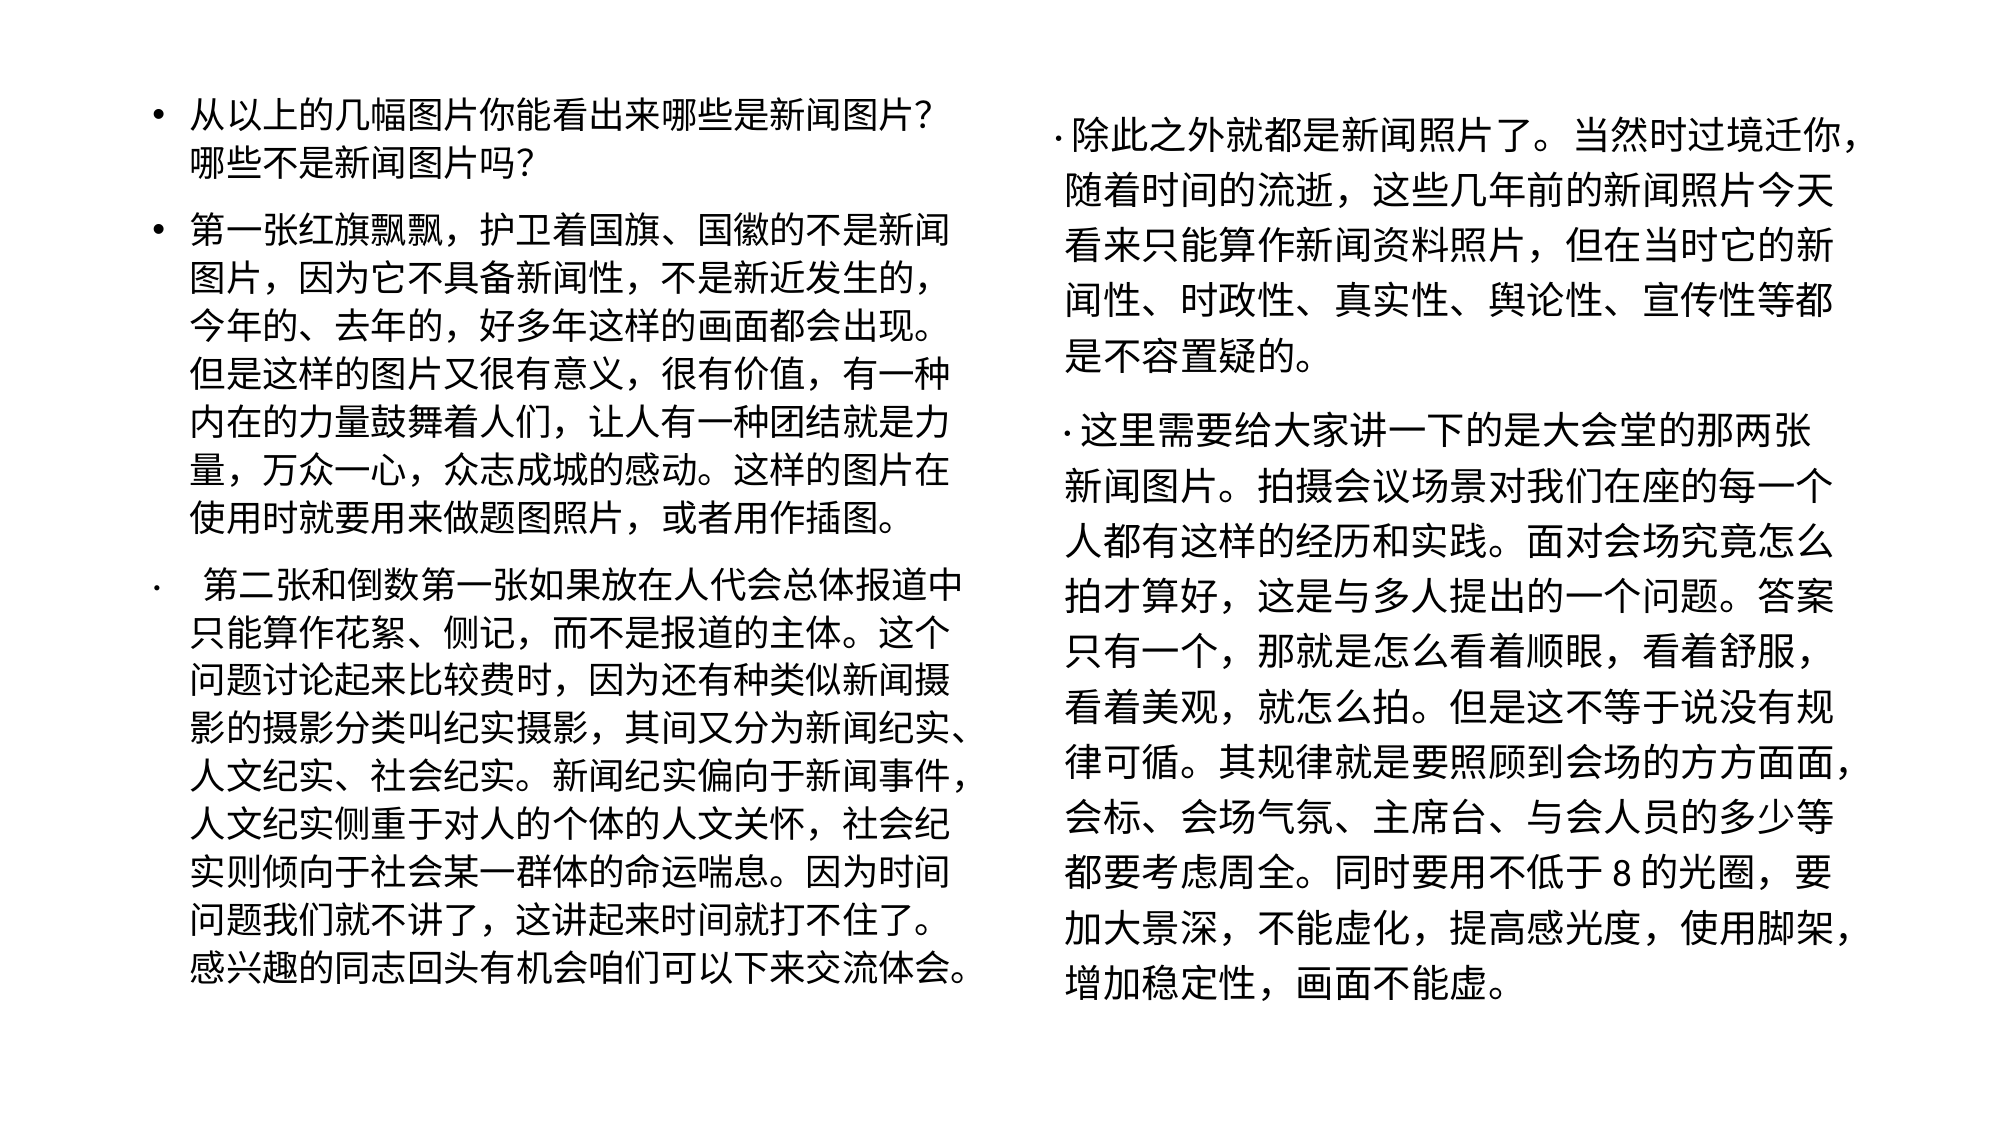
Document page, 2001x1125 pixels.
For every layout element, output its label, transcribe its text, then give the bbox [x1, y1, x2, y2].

list ·除此之外就都是新闻照片了。当然时过境迁你，随着时间的流逝，这些几年前的新闻照片今天看来只能算作新闻资料照片，但在当时它的新闻性、时政性、真实性、舆论性、宣传性等都是不容置疑的。 ·这里需要给大家讲一下的是大会堂的那两张新闻图片。拍摄会议场景对我们在座的每一个人都有这样的经历和实践。面对会场究竟怎么拍才算好，这是与多人提出的一个问题。答案只有一个，那就是怎么看着顺眼，看着舒服，看着美观，就怎么拍。但是这不等于说没有规律可循。其规律就是要照顾到会场的方方面面，会标、会场气氛、主席台、与会人员的多少等都要考虑周全。同时要用不低于8的光圈，要加大景深，不能虚化，提高感光度，使用脚架，增加稳定性，画面不能虚。 [1012, 94, 1863, 1014]
list 从以上的几幅图片你能看出来哪些是新闻图片？哪些不是新闻图片吗？ 第一张红旗飘飘，护卫着国旗、国徽的不是新闻图片，因为它不具备新闻性，不是新近发生的，今年的、去年的，好多年这样的画面都会出现。但是这样的图片又很有意义，很有价值，有一种内在的力量鼓舞着人们，让人有一种团结就是力量，万众一心，众志成城的感动。这样的图片在使用时就要用来做题图照片，或者用作插图。 · 第二张和倒数第一张如果放在人代会总体报道中只能算作花絮、侧记，而不是报道的主体。这个问题讨论起来比较费时，因为还有种类似新闻摄影的摄影分类叫纪实摄影，其间又分为新闻纪实、人文纪实、社会纪实。新闻纪实偏向于新闻事件，人文纪实侧重于对人的个体的人文关怀，社会纪实则倾向于社会某一群体的命运喘息。因为时间问题我们就不讲了，这讲起来时间就打不住了。感兴趣的同志回头有机会咱们可以下来交流体会。 [137, 80, 988, 1014]
